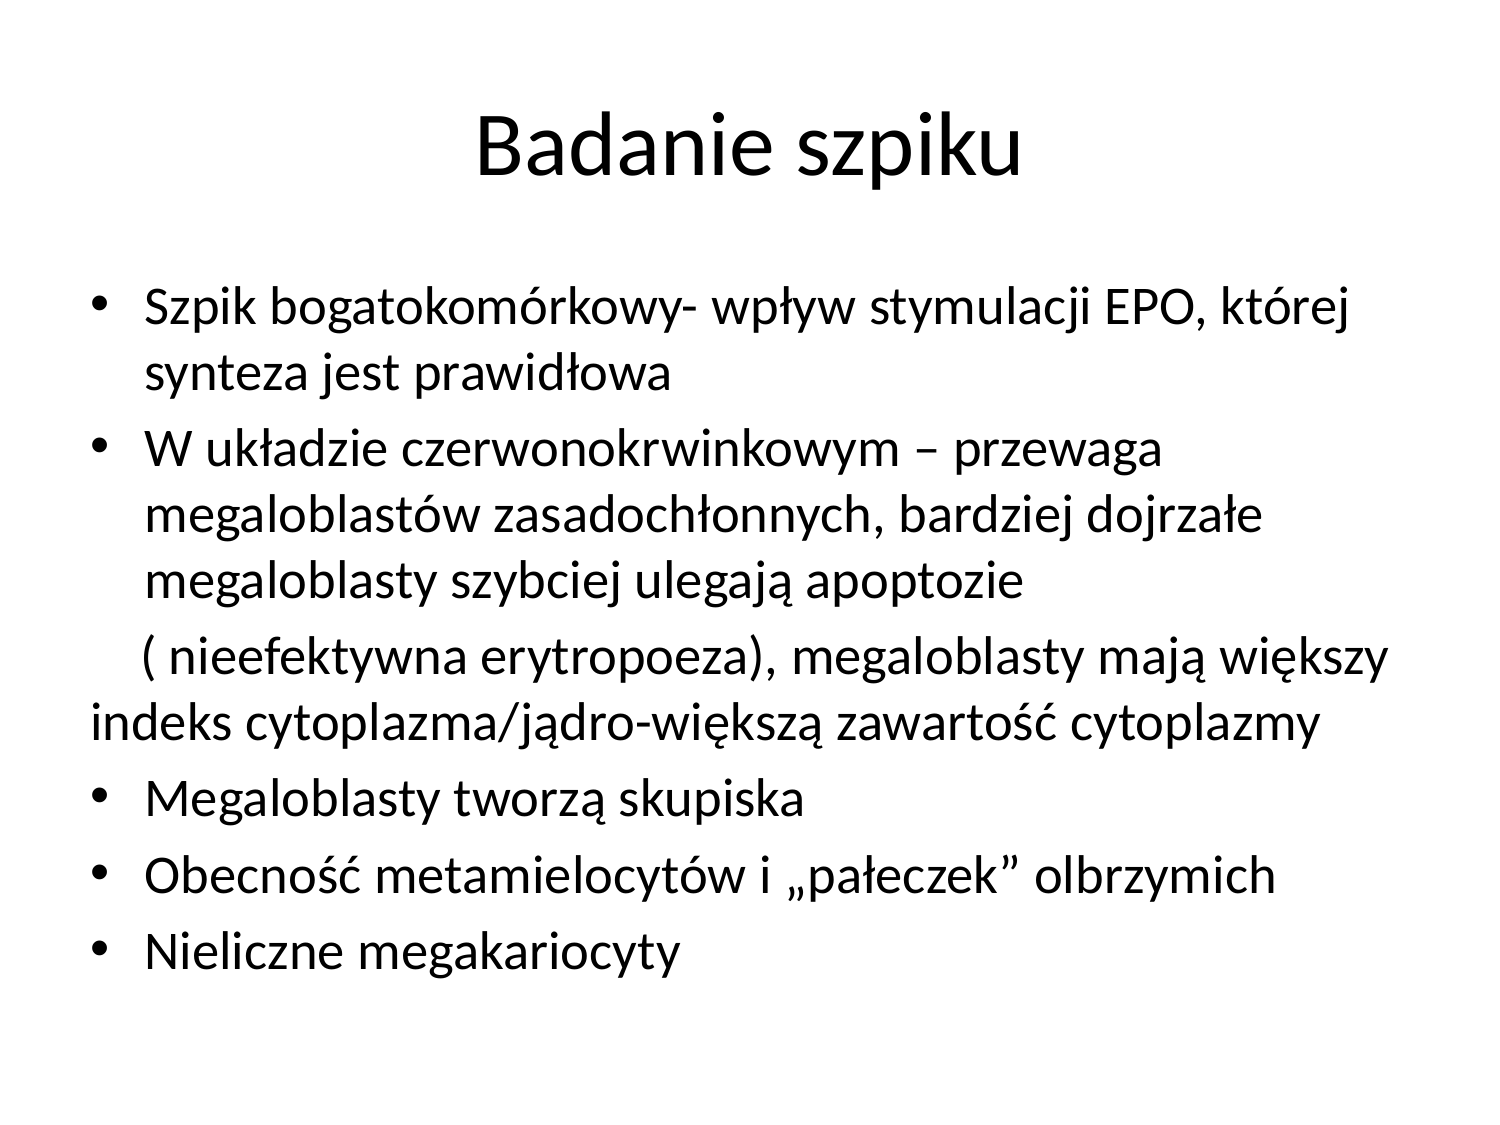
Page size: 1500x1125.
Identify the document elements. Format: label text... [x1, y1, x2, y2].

list Szpik bogatokomórkowy- wpływ stymulacji EPO, której synteza jest prawidłowa W układzie czerwonokrwinkowym – przewaga megaloblastów zasadochłonnych, bardziej dojrzałe megaloblasty szybciej ulegają apoptozie ( nieefektywna erytropoeza), megaloblasty mają większy indeks cytoplazma/jądro-większą zawartość cytoplazmy Megaloblasty tworzą skupiska Obecność metamielocytów i „pałeczek” olbrzymich Nieliczne megakariocyty [75, 262, 1425, 1005]
title Badanie szpiku [75, 45, 1425, 233]
